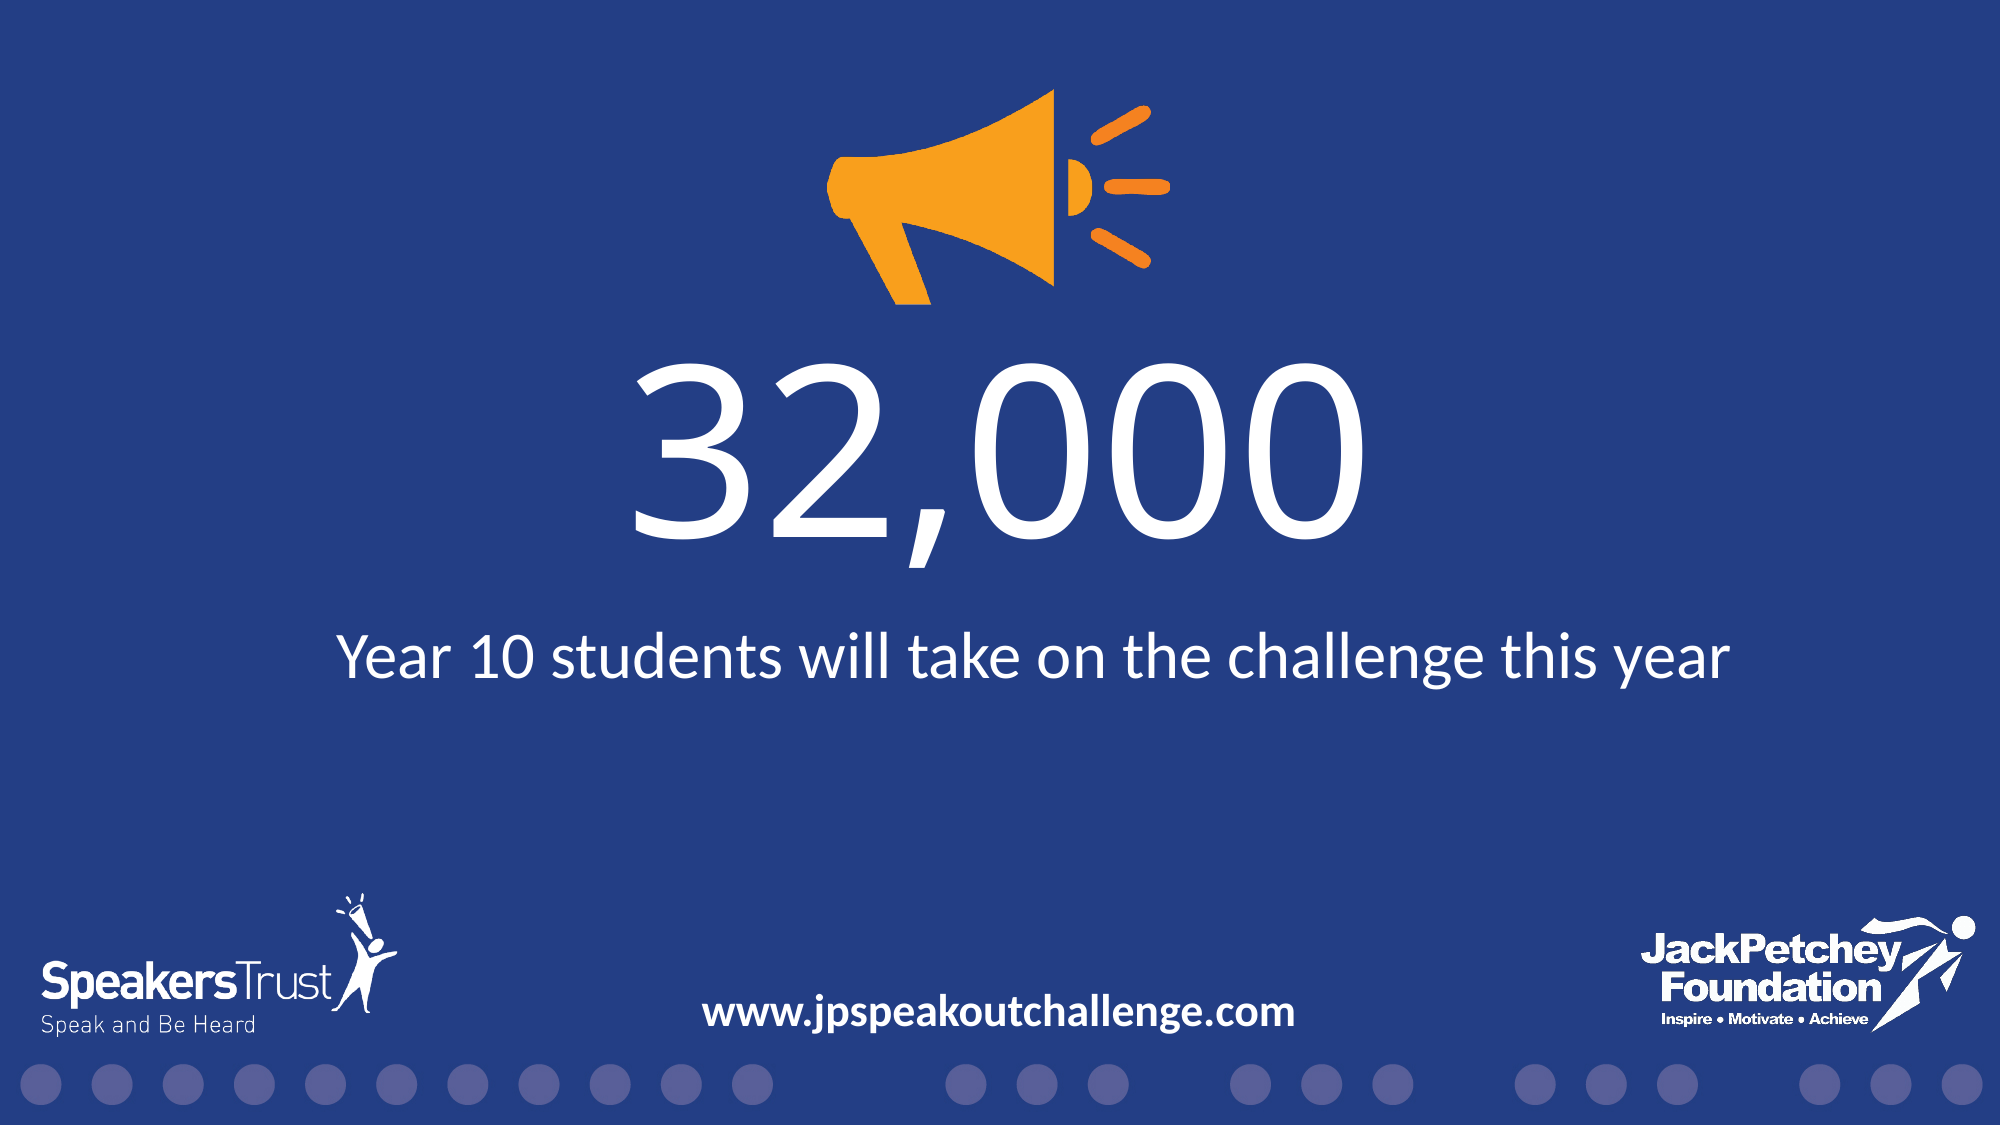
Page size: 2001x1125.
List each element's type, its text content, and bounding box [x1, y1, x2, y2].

picture [0, 0, 2000, 1125]
text_box Year 10 students will take on the challenge this year [194, 611, 1874, 692]
text_box 32,000 [320, 290, 1680, 593]
